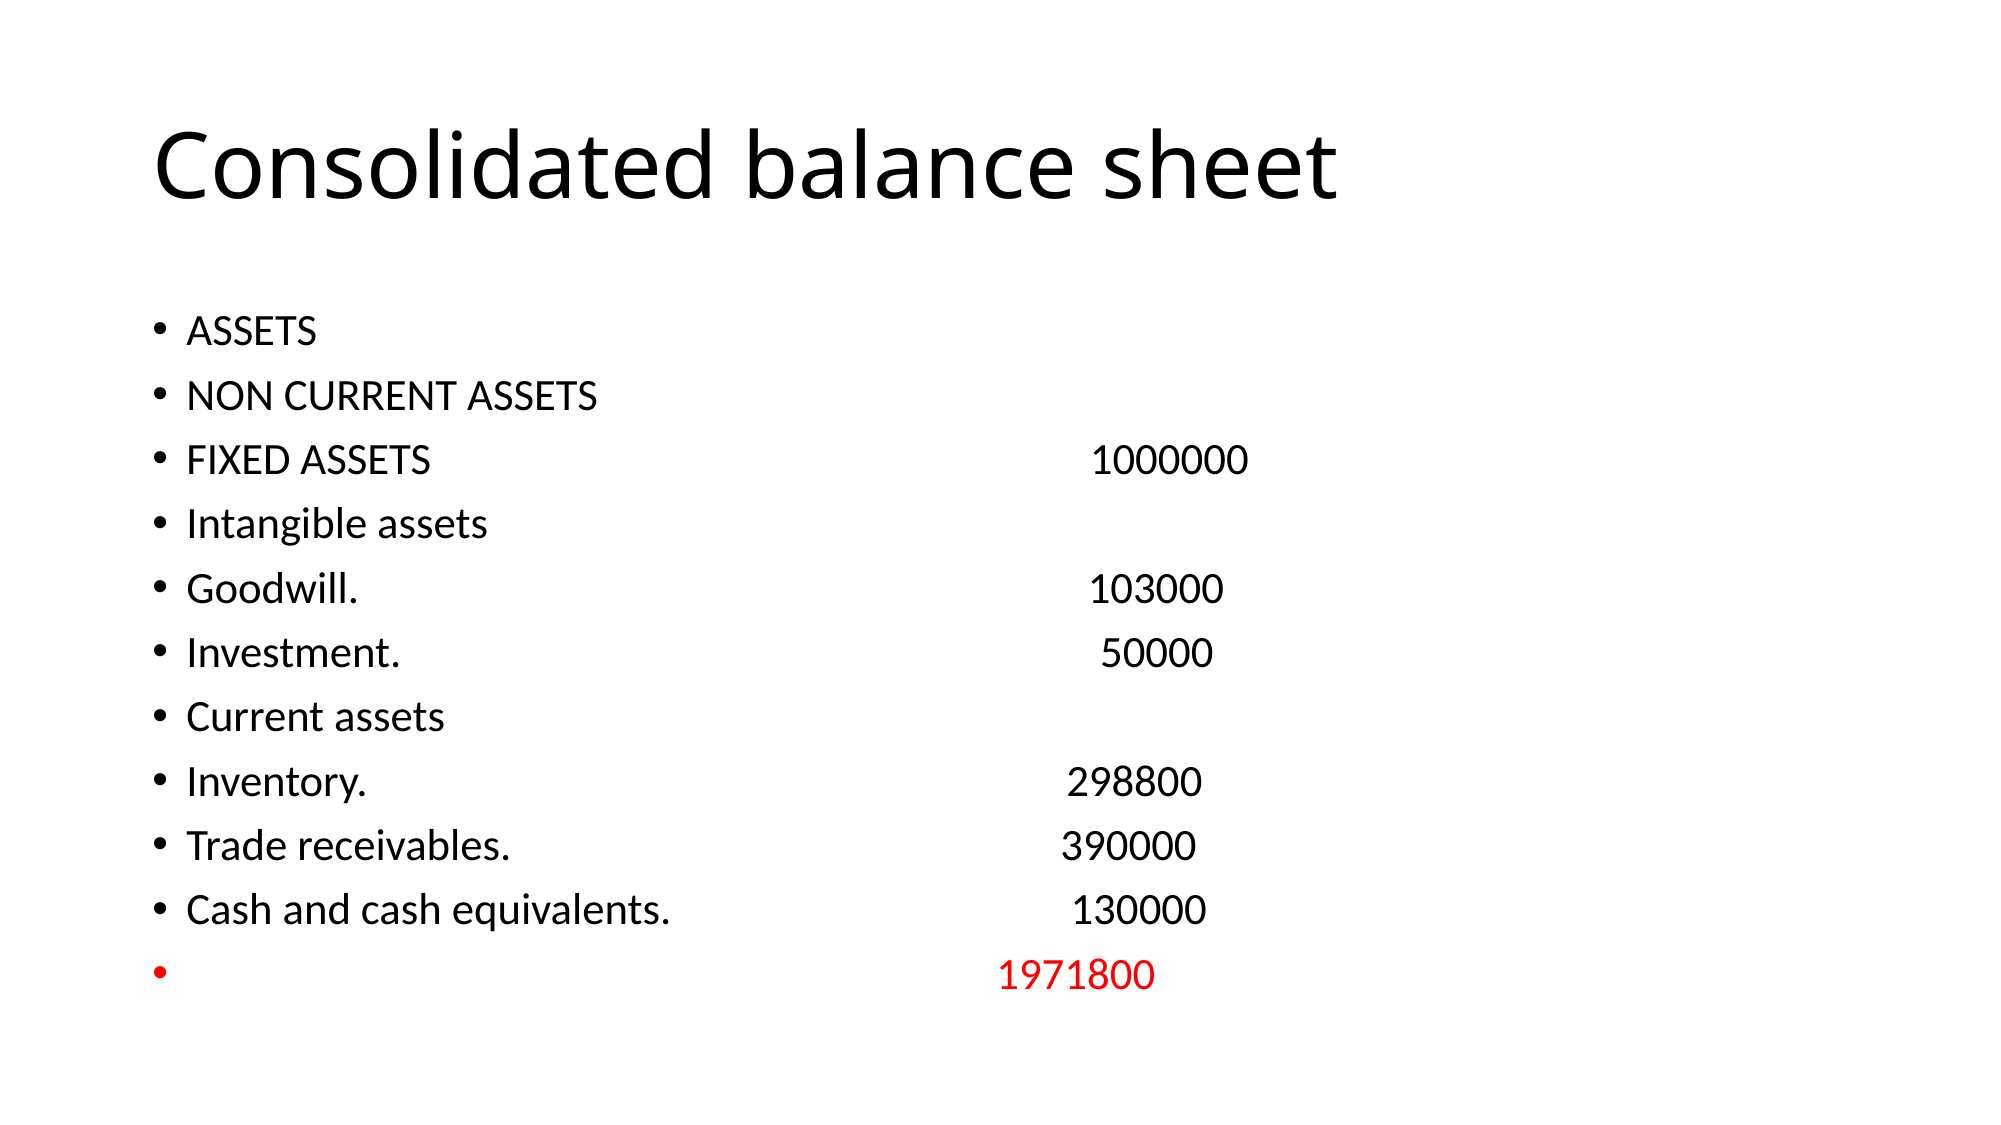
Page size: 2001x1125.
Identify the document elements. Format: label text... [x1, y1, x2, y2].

title Consolidated balance sheet [137, 59, 1863, 278]
list ASSETS NON CURRENT ASSETS FIXED ASSETS 1000000 Intangible assets Goodwill. 103000 Investment. 50000 Current assets Inventory. 298800 Trade receivables. 390000 Cash and cash equivalents. 130000 1971800 [137, 299, 1863, 1014]
